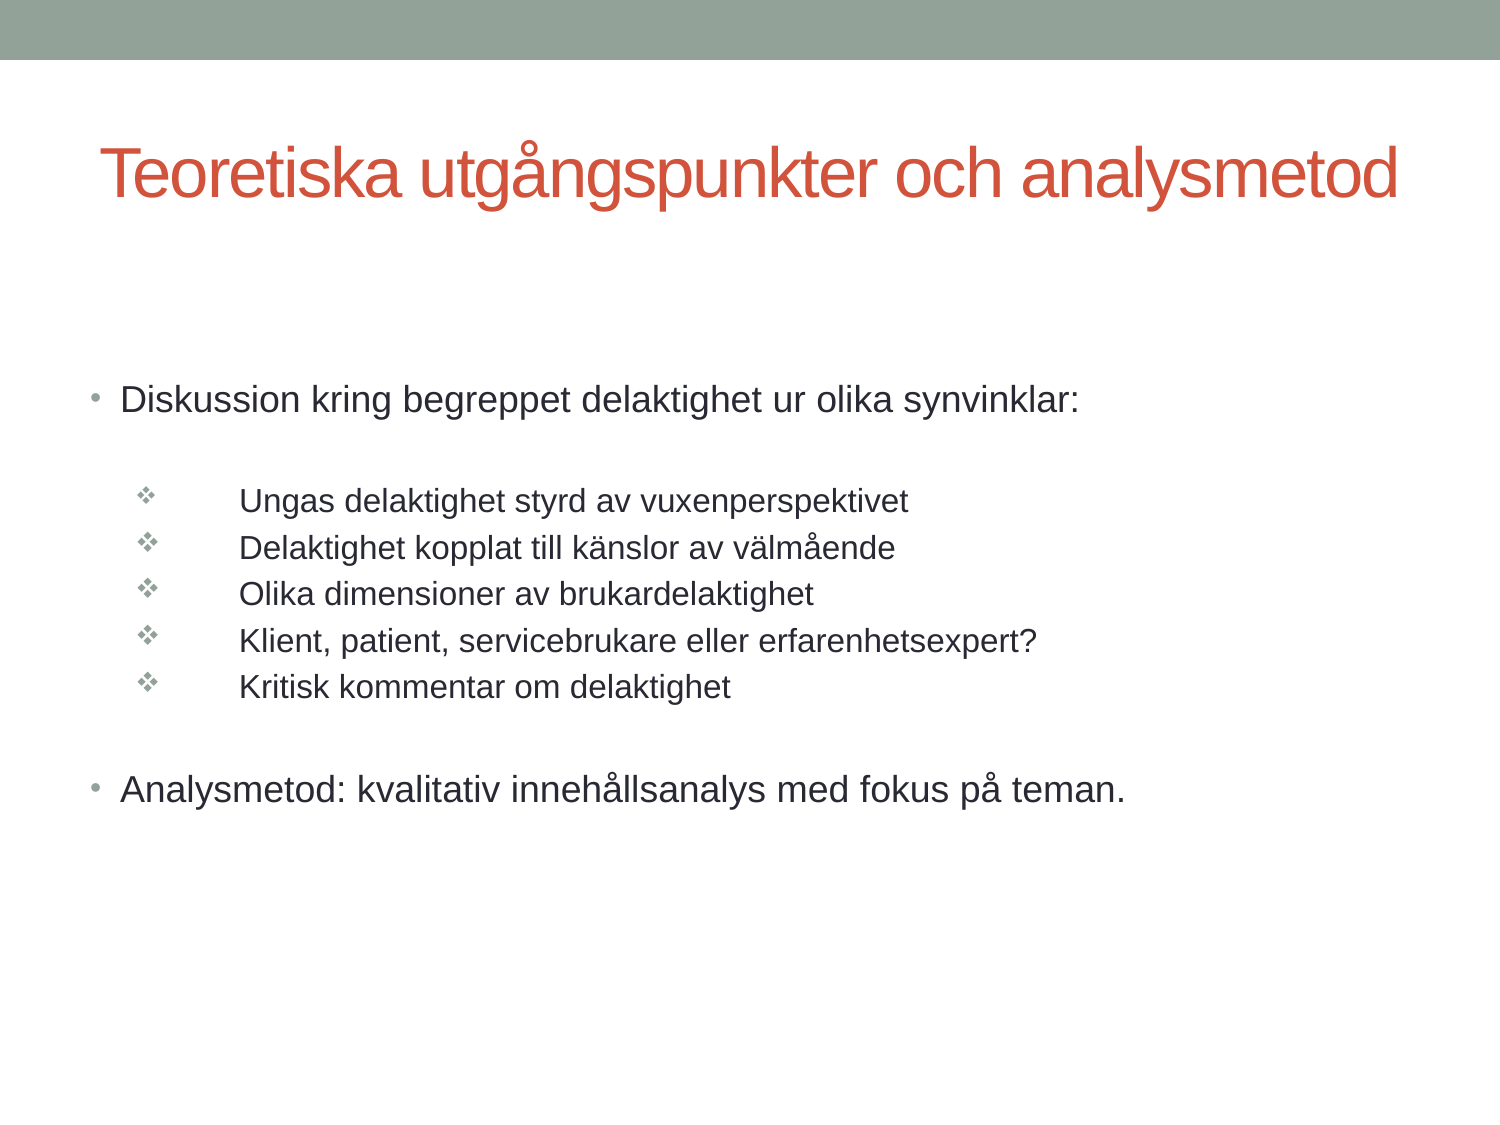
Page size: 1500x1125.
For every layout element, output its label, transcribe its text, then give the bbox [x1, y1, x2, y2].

list Diskussion kring begreppet delaktighet ur olika synvinklar: Ungas delaktighet styrd av vuxenperspektivet Delaktighet kopplat till känslor av välmående Olika dimensioner av brukardelaktighet Klient, patient, servicebrukare eller erfarenhetsexpert? Kritisk kommentar om delaktighet Analysmetod: kvalitativ innehållsanalys med fokus på teman. [75, 262, 1425, 1063]
title Teoretiska utgångspunkter och analysmetod [75, 87, 1425, 250]
